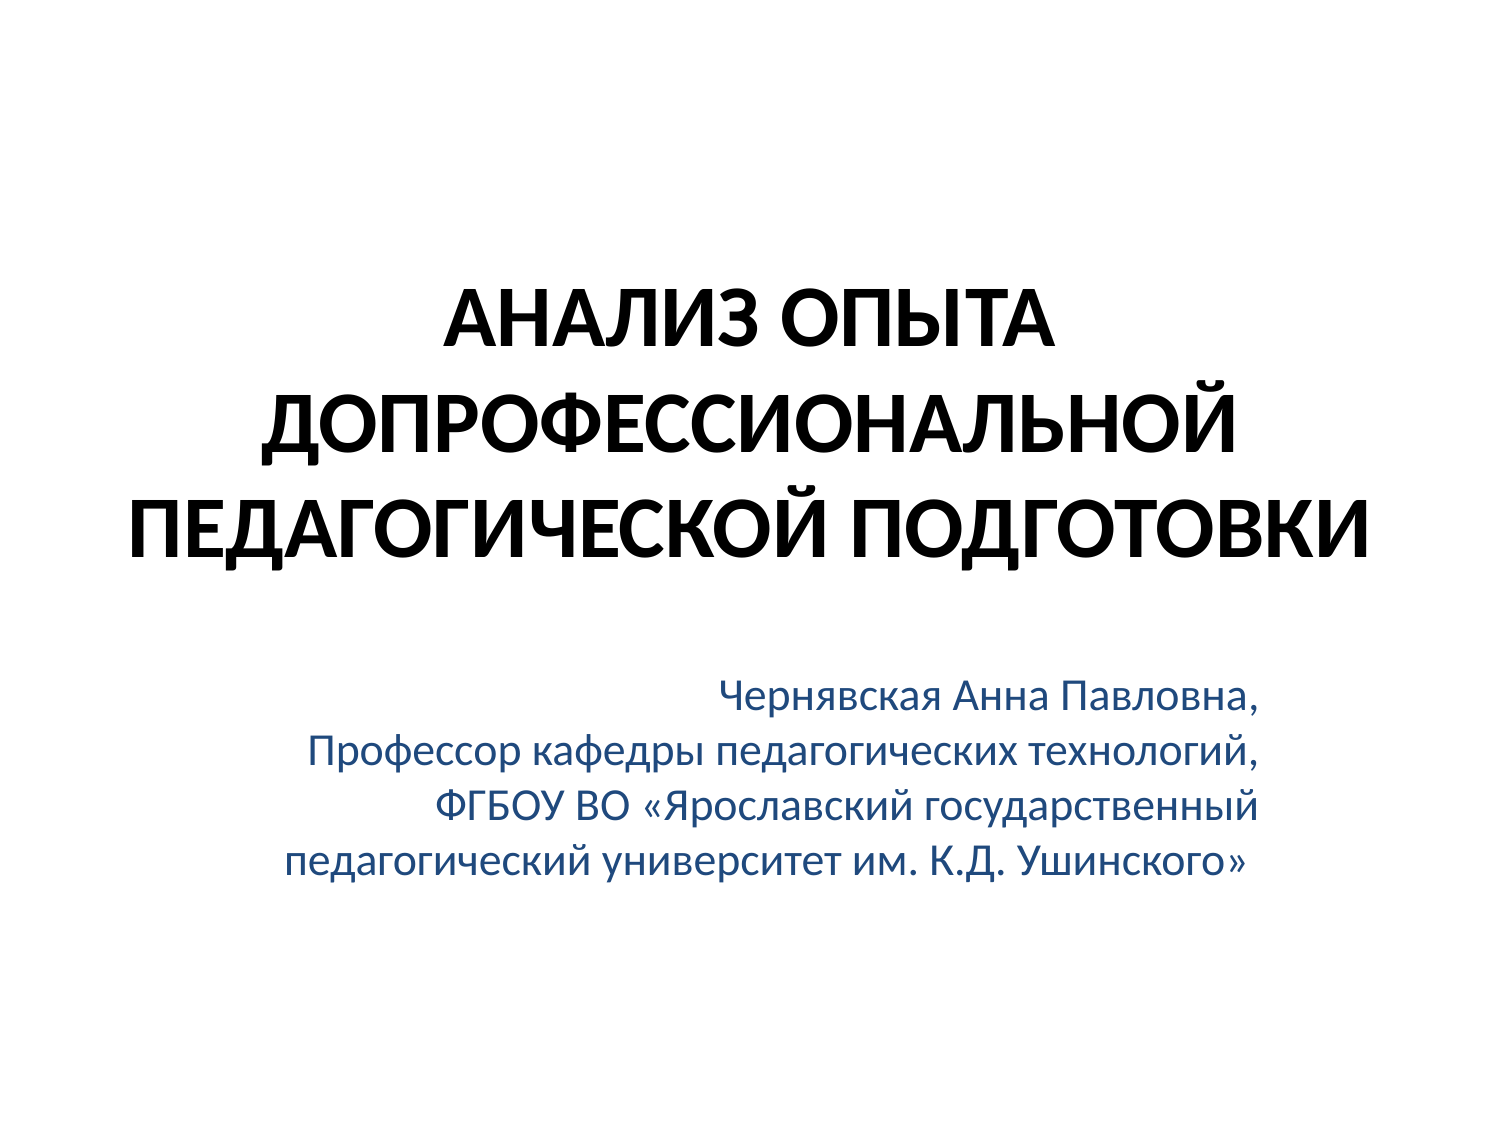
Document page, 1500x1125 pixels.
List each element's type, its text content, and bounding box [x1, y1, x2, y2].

title АНАЛИЗ ОПЫТА ДОПРОФЕССИОНАЛЬНОЙ ПЕДАГОГИЧЕСКОЙ ПОДГОТОВКИ [112, 243, 1388, 591]
subtitle Чернявская Анна Павловна, Профессор кафедры педагогических технологий, ФГБОУ ВО «Ярославский государственный педагогический университет им. К.Д. Ушинского» [225, 656, 1275, 925]
